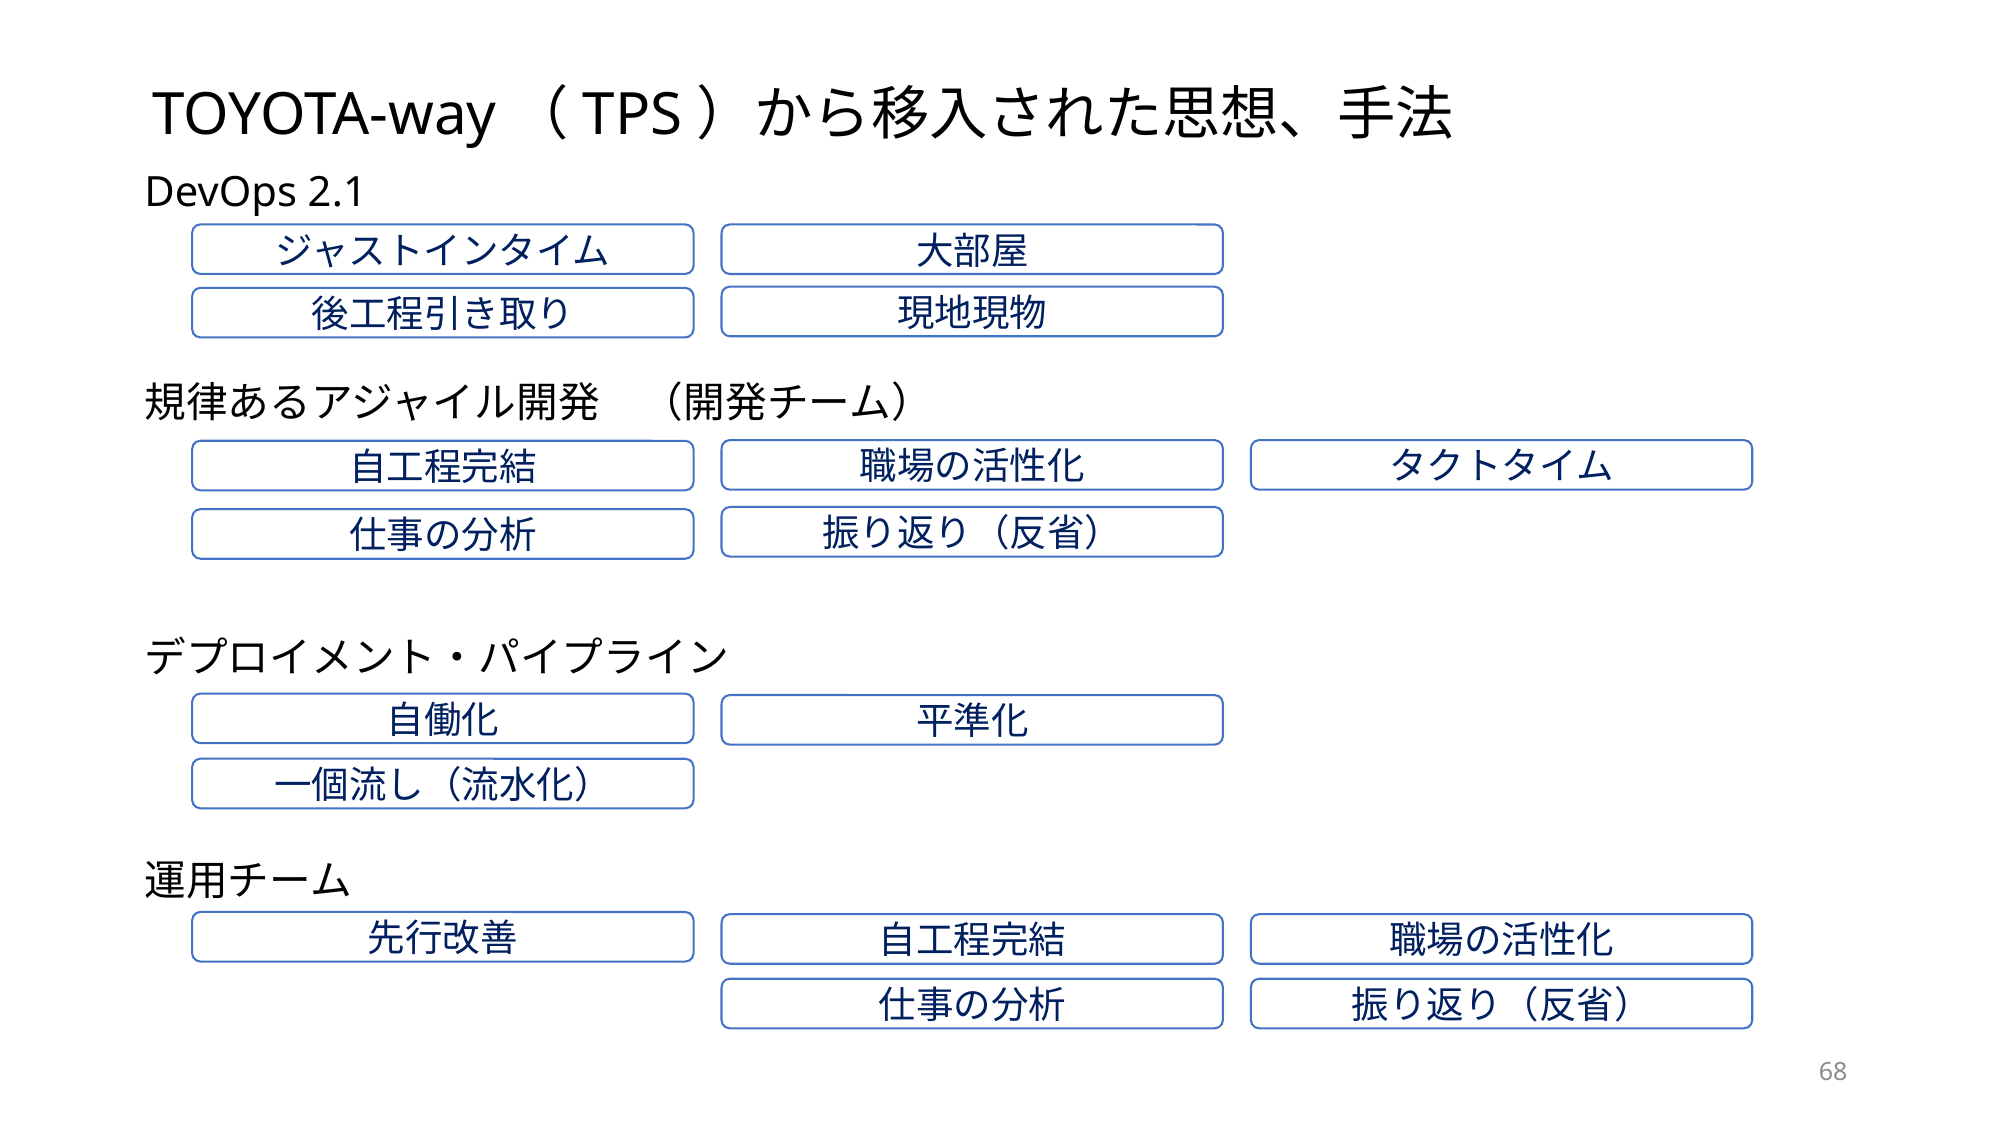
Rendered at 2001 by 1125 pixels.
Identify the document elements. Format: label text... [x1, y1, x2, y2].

text_box 自働化 [191, 692, 695, 745]
text_box 規律あるアジャイル開発 （開発チーム） [129, 368, 1019, 433]
text_box デプロイメント・パイプライン [129, 623, 840, 689]
text_box DevOps 2.1 [129, 157, 491, 223]
text_box 振り返り（反省） [1249, 977, 1754, 1030]
text_box 職場の活性化 [720, 439, 1224, 491]
text_box 振り返り（反省） [720, 505, 1224, 558]
text_box 運用チーム [129, 846, 491, 912]
text_box 仕事の分析 [720, 977, 1224, 1030]
text_box 仕事の分析 [191, 508, 695, 560]
text_box 職場の活性化 [1249, 913, 1754, 965]
text_box ジャストインタイム [191, 223, 695, 275]
text_box 自工程完結 [720, 913, 1224, 965]
text_box 先行改善 [191, 910, 695, 963]
text_box 現地現物 [720, 285, 1224, 338]
text_box 大部屋 [720, 223, 1224, 276]
text_box 一個流し（流水化） [191, 757, 695, 810]
text_box 自工程完結 [191, 439, 695, 492]
text_box 後工程引き取り [191, 286, 695, 339]
text_box 平準化 [720, 693, 1224, 746]
text_box タクトタイム [1249, 439, 1754, 491]
slide_number 68 [1412, 1042, 1863, 1103]
title TOYOTA-way（TPS）から移入された思想、手法 [137, 59, 1863, 172]
